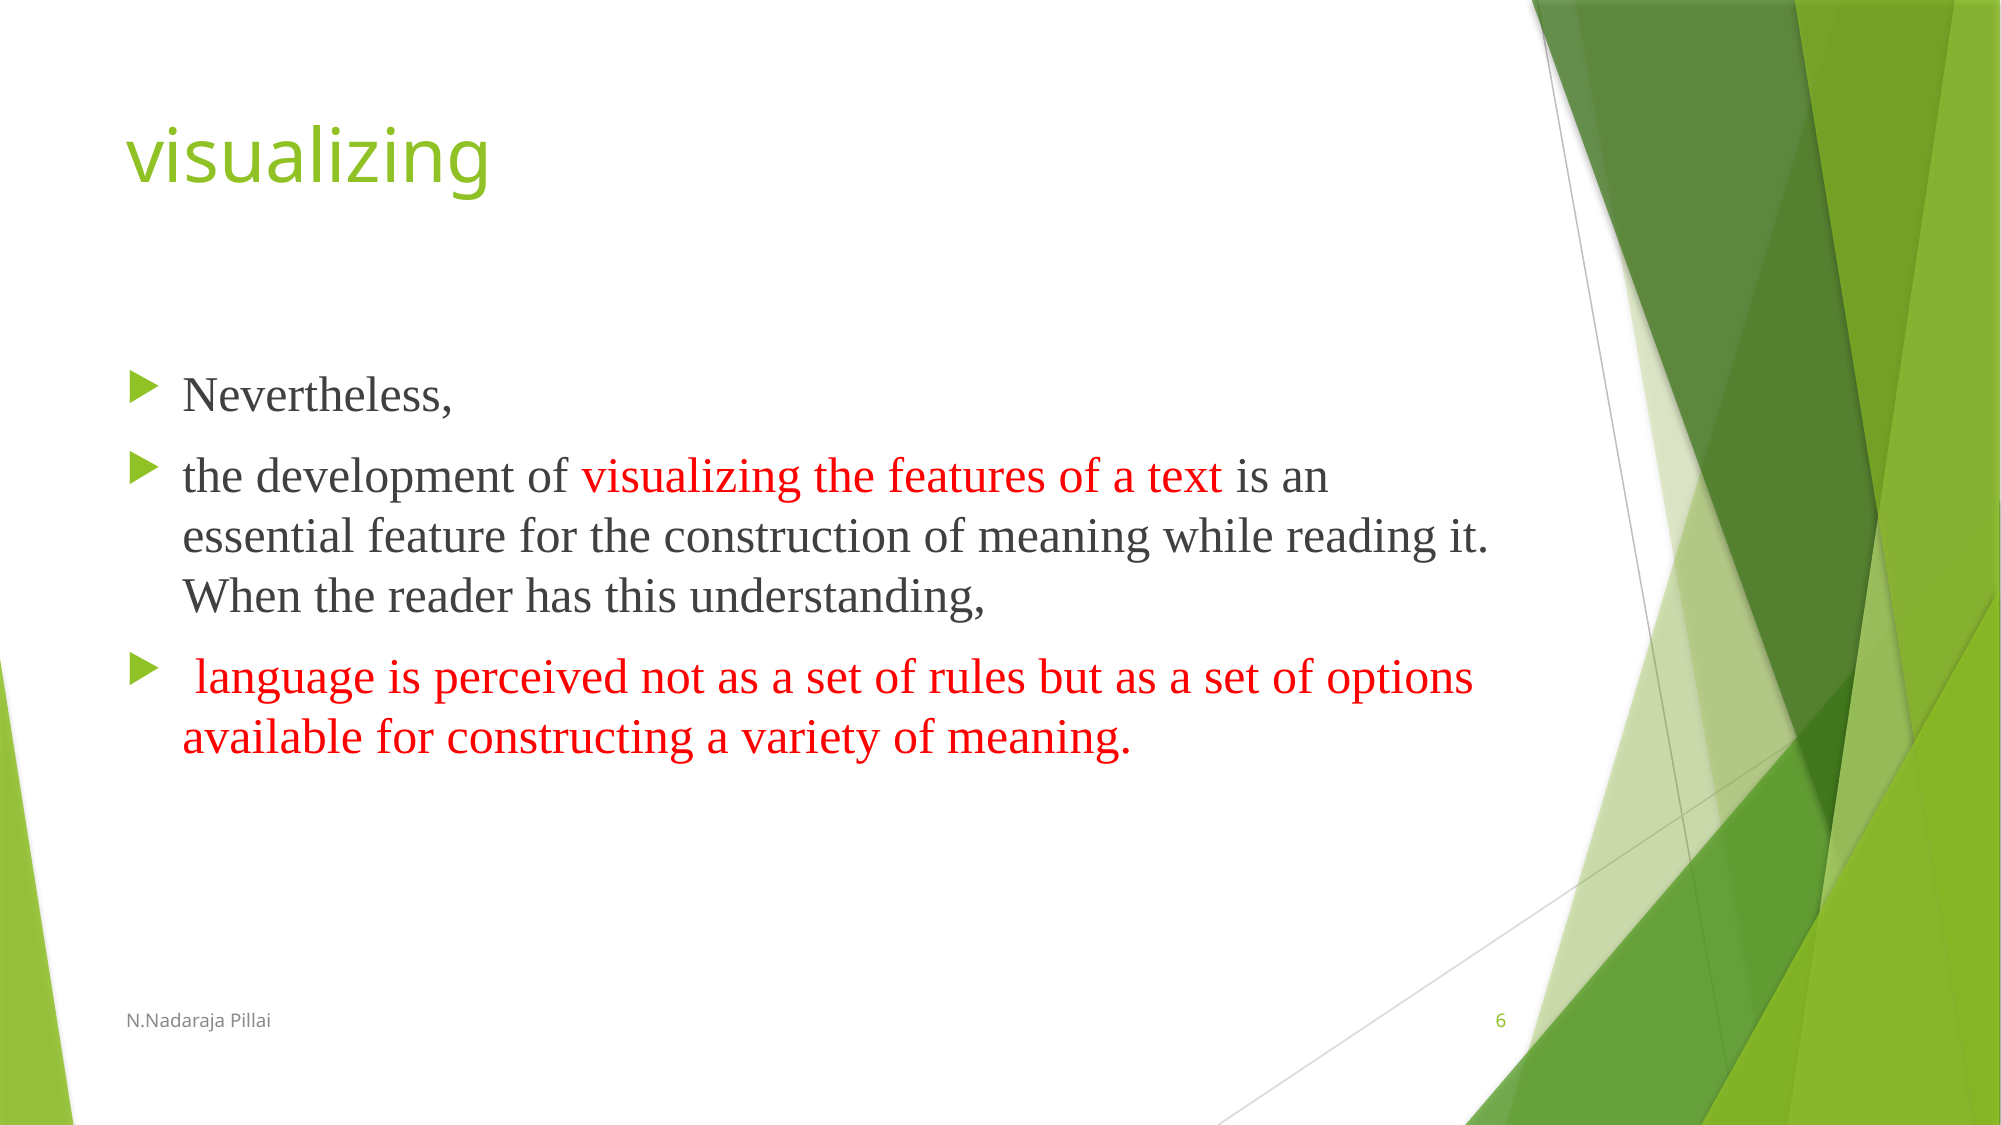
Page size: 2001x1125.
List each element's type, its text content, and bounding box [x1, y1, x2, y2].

footer N.Nadaraja Pillai [111, 991, 1145, 1051]
slide_number 6 [1409, 991, 1522, 1051]
list Nevertheless, the development of visualizing the features of a text is an essential feature for the construction of meaning while reading it. When the reader has this understanding, language is perceived not as a set of rules but as a set of options available for constructing a variety of meaning. [111, 354, 1522, 992]
title visualizing [111, 99, 1522, 317]
